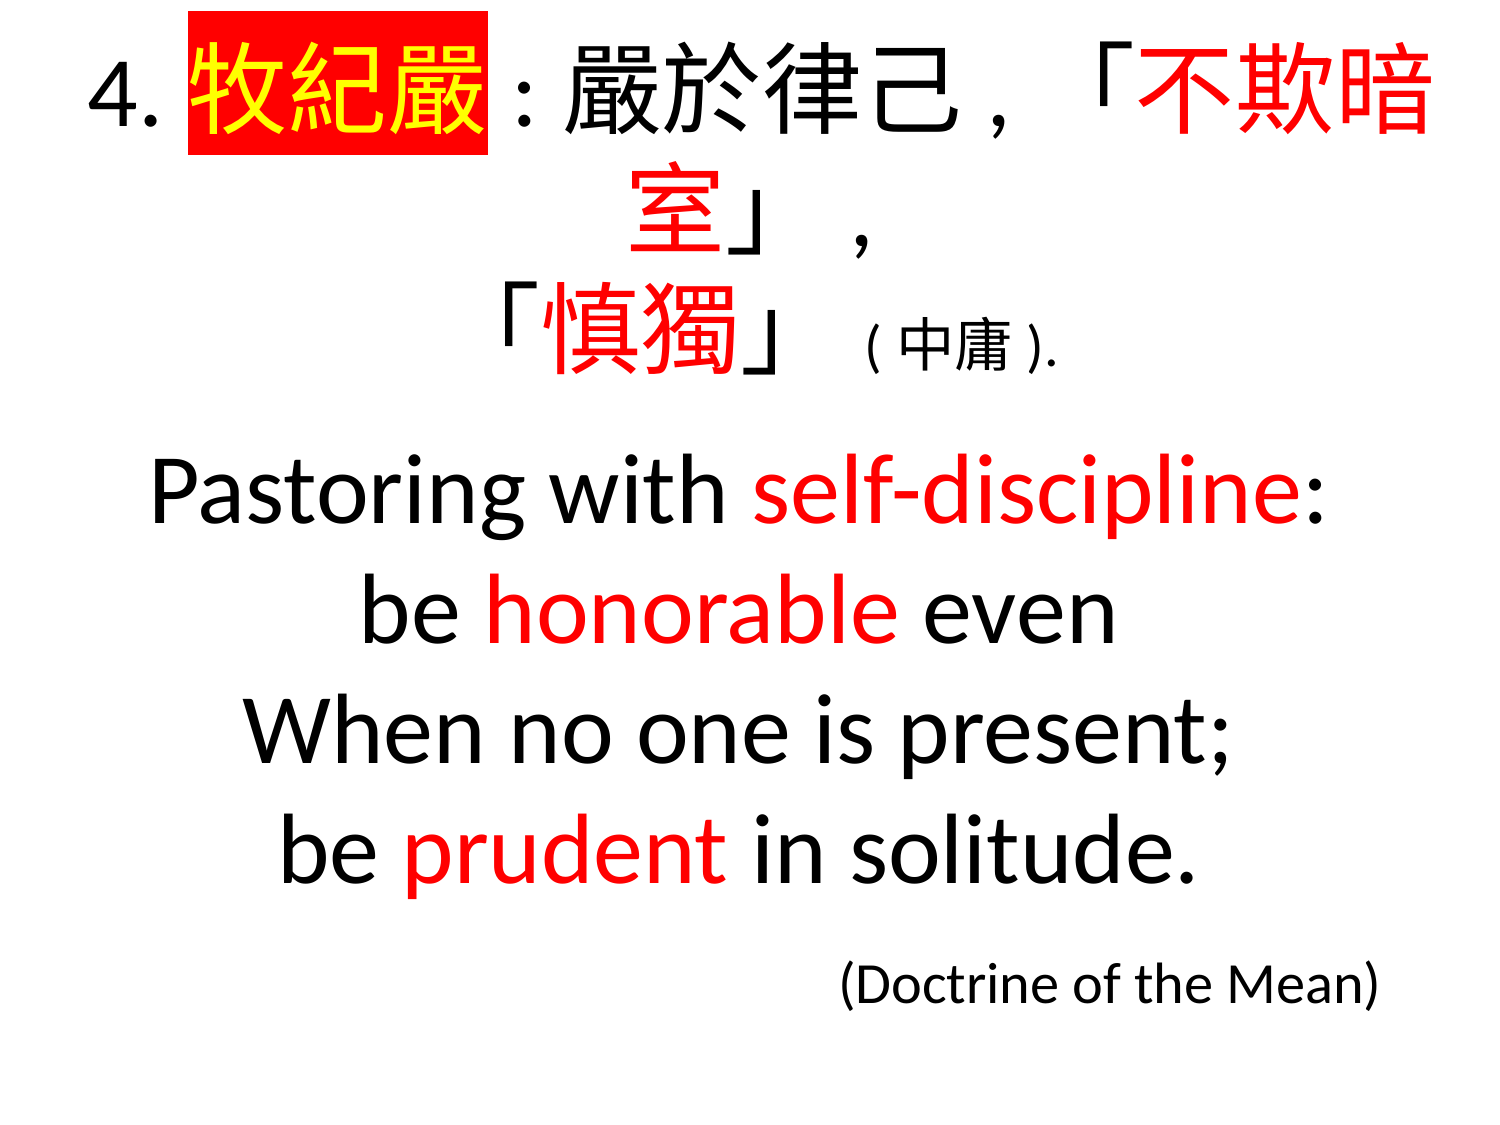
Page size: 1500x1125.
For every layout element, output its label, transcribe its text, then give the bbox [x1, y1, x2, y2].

subtitle 4.牧紀嚴:嚴於律己,「不欺暗室」, 「慎獨」(中庸). Pastoring with self-discipline: be honorable even When no one is present; be prudent in solitude. (Doctrine of the Mean) [0, 19, 1500, 1071]
